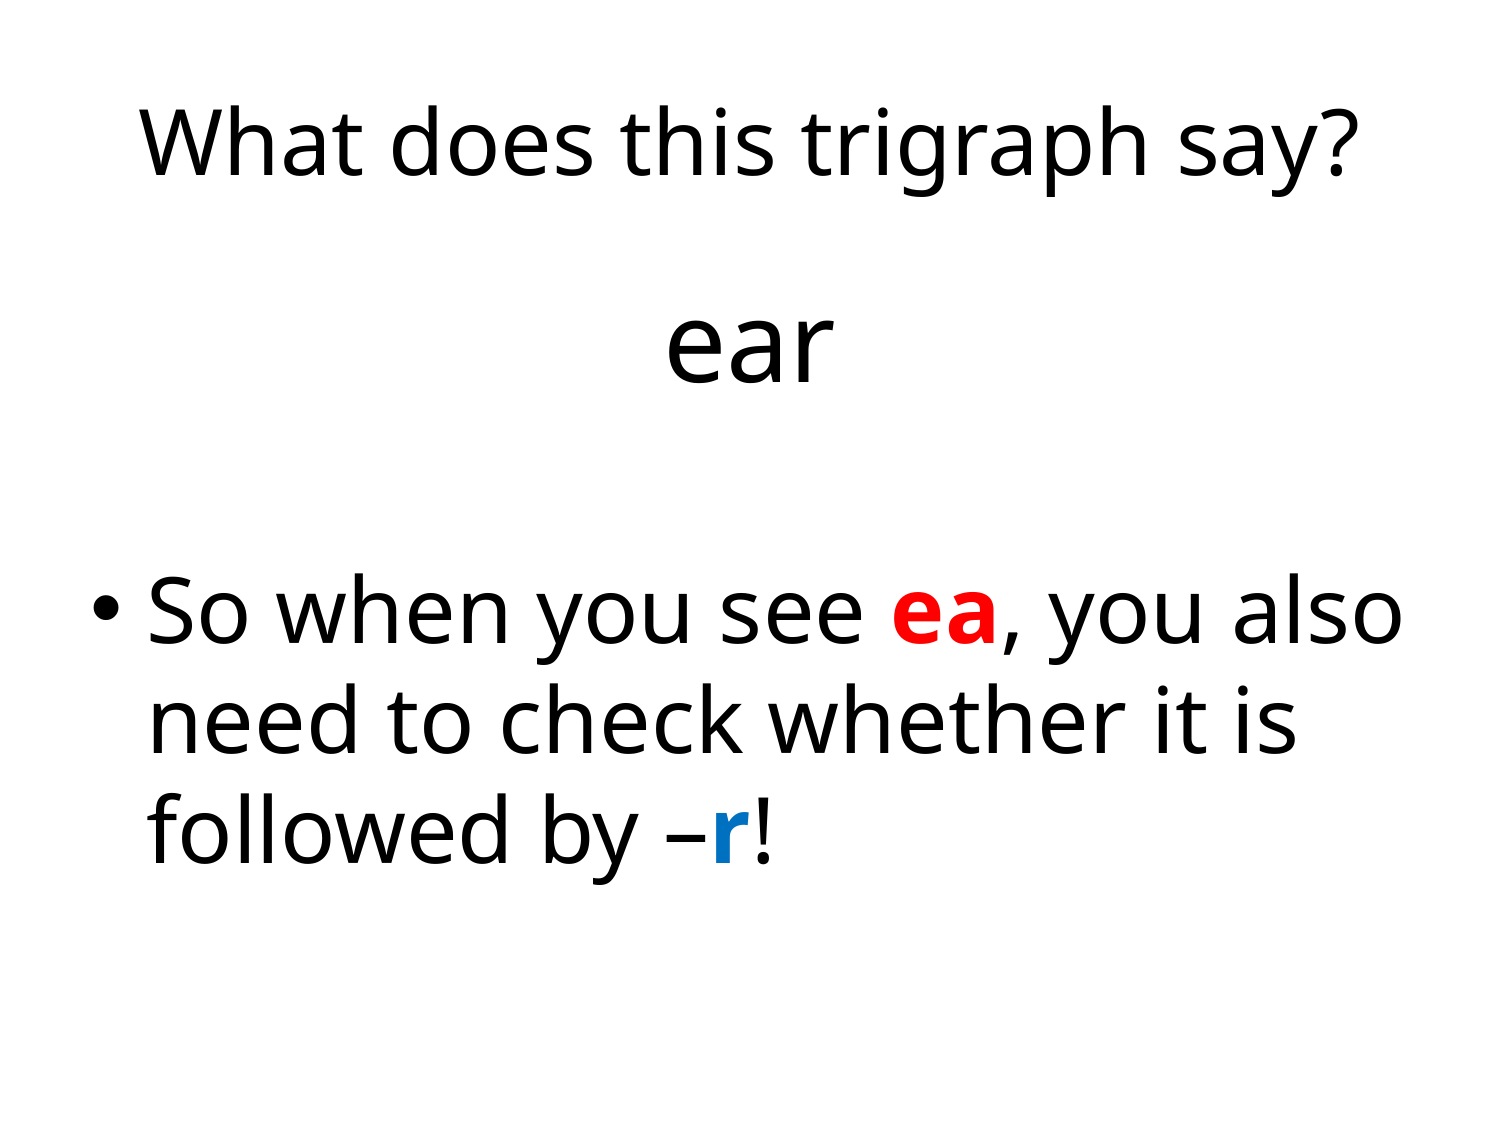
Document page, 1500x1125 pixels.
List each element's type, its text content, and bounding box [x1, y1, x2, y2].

title What does this trigraph say? [75, 45, 1425, 233]
list ear So when you see ea, you also need to check whether it is followed by –r! [75, 262, 1425, 1005]
